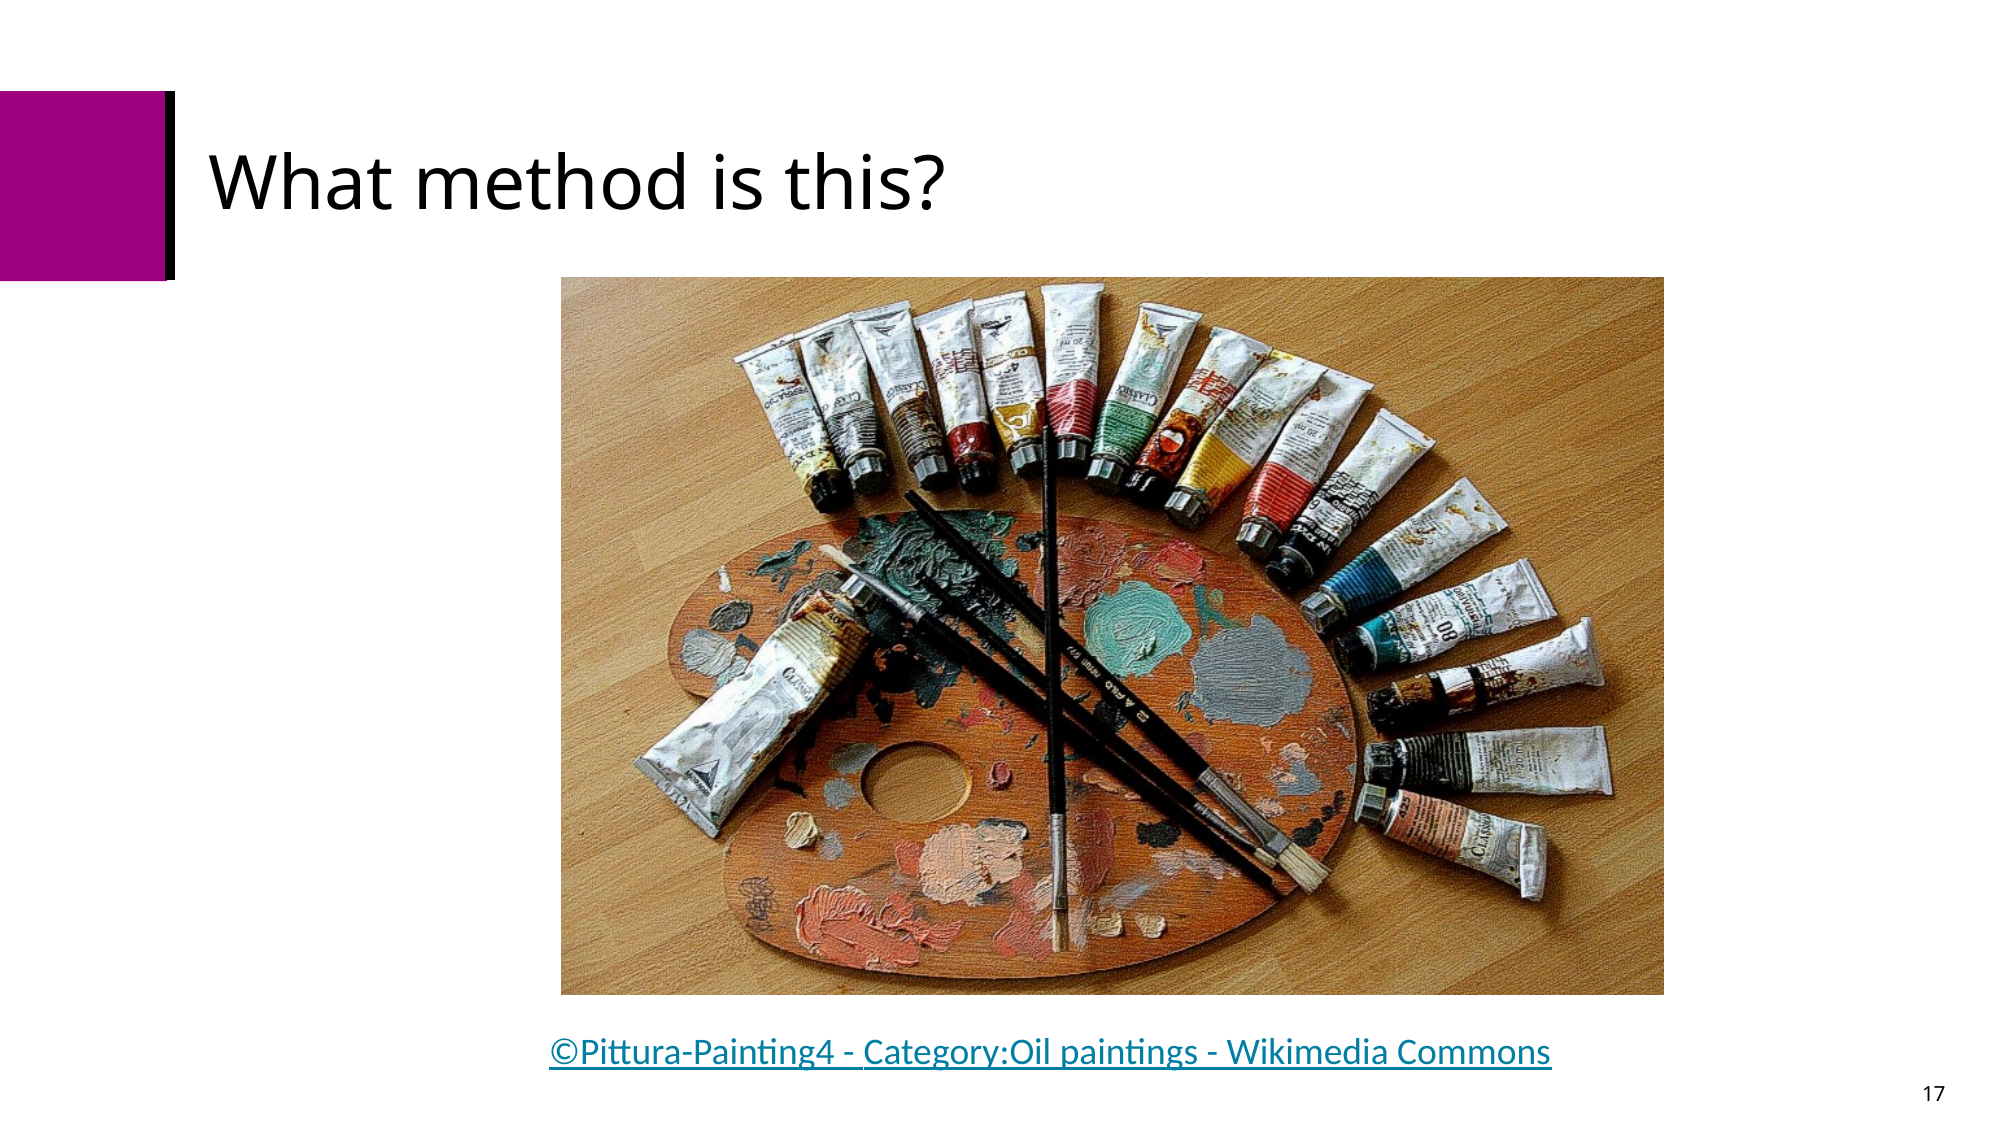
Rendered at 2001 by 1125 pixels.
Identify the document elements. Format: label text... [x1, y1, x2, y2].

picture [561, 277, 1665, 995]
title What method is this? [194, 93, 1830, 278]
slide_number 17 [1510, 1064, 1961, 1125]
text_box ©Pittura-Painting4 - Category:Oil paintings - Wikimedia Commons [534, 1019, 1911, 1080]
